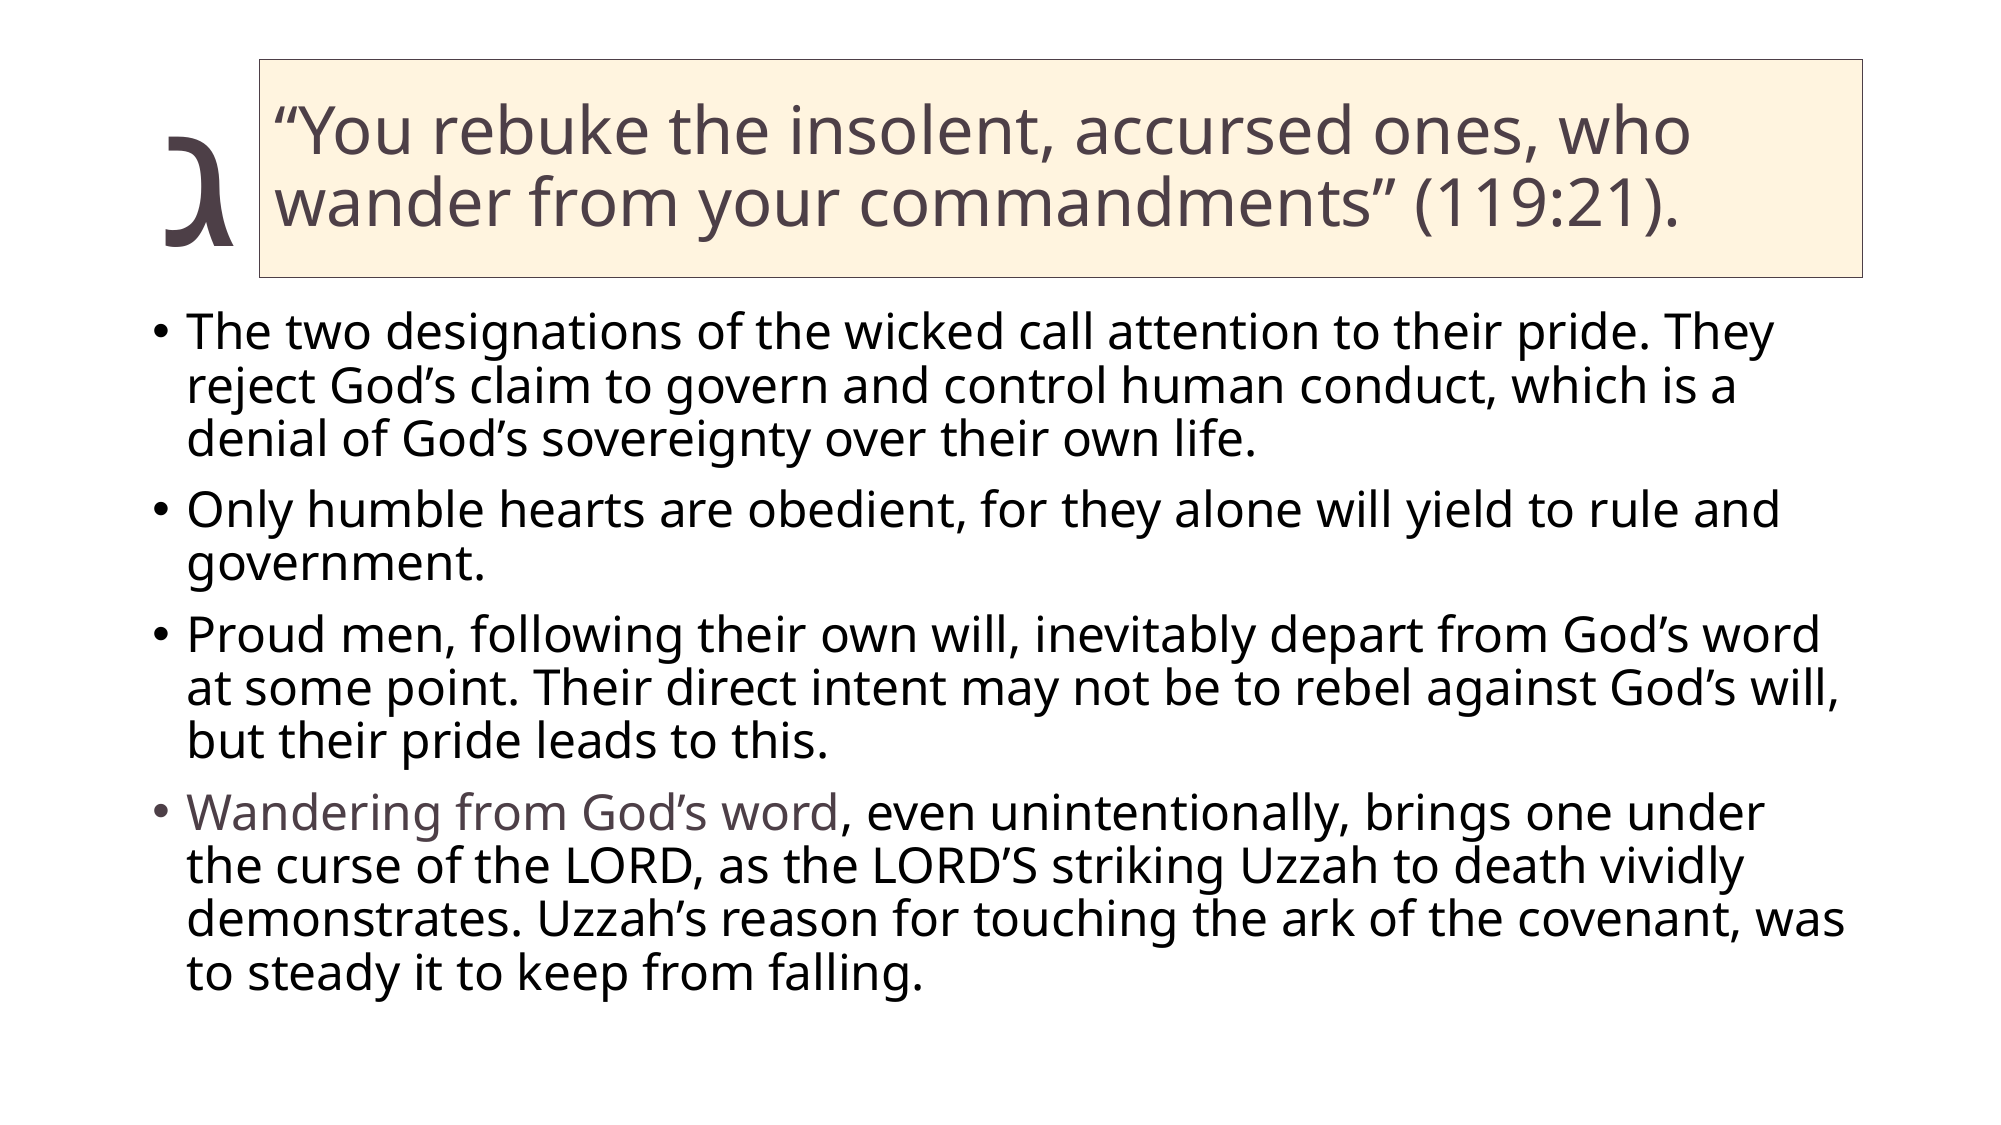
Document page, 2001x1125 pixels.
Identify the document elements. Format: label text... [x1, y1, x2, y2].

title “You rebuke the insolent, accursed ones, who wander from your commandments” (119:21). [259, 59, 1863, 278]
list The two designations of the wicked call attention to their pride. They reject God’s claim to govern and control human conduct, which is a denial of God’s sovereignty over their own life. Only humble hearts are obedient, for they alone will yield to rule and government. Proud men, following their own will, inevitably depart from God’s word at some point. Their direct intent may not be to rebel against God’s will, but their pride leads to this. Wandering from God’s word, even unintentionally, brings one under the curse of the LORD, as the LORD’S striking Uzzah to death vividly demonstrates. Uzzah’s reason for touching the ark of the covenant, was to steady it to keep from falling. [137, 299, 1863, 1014]
